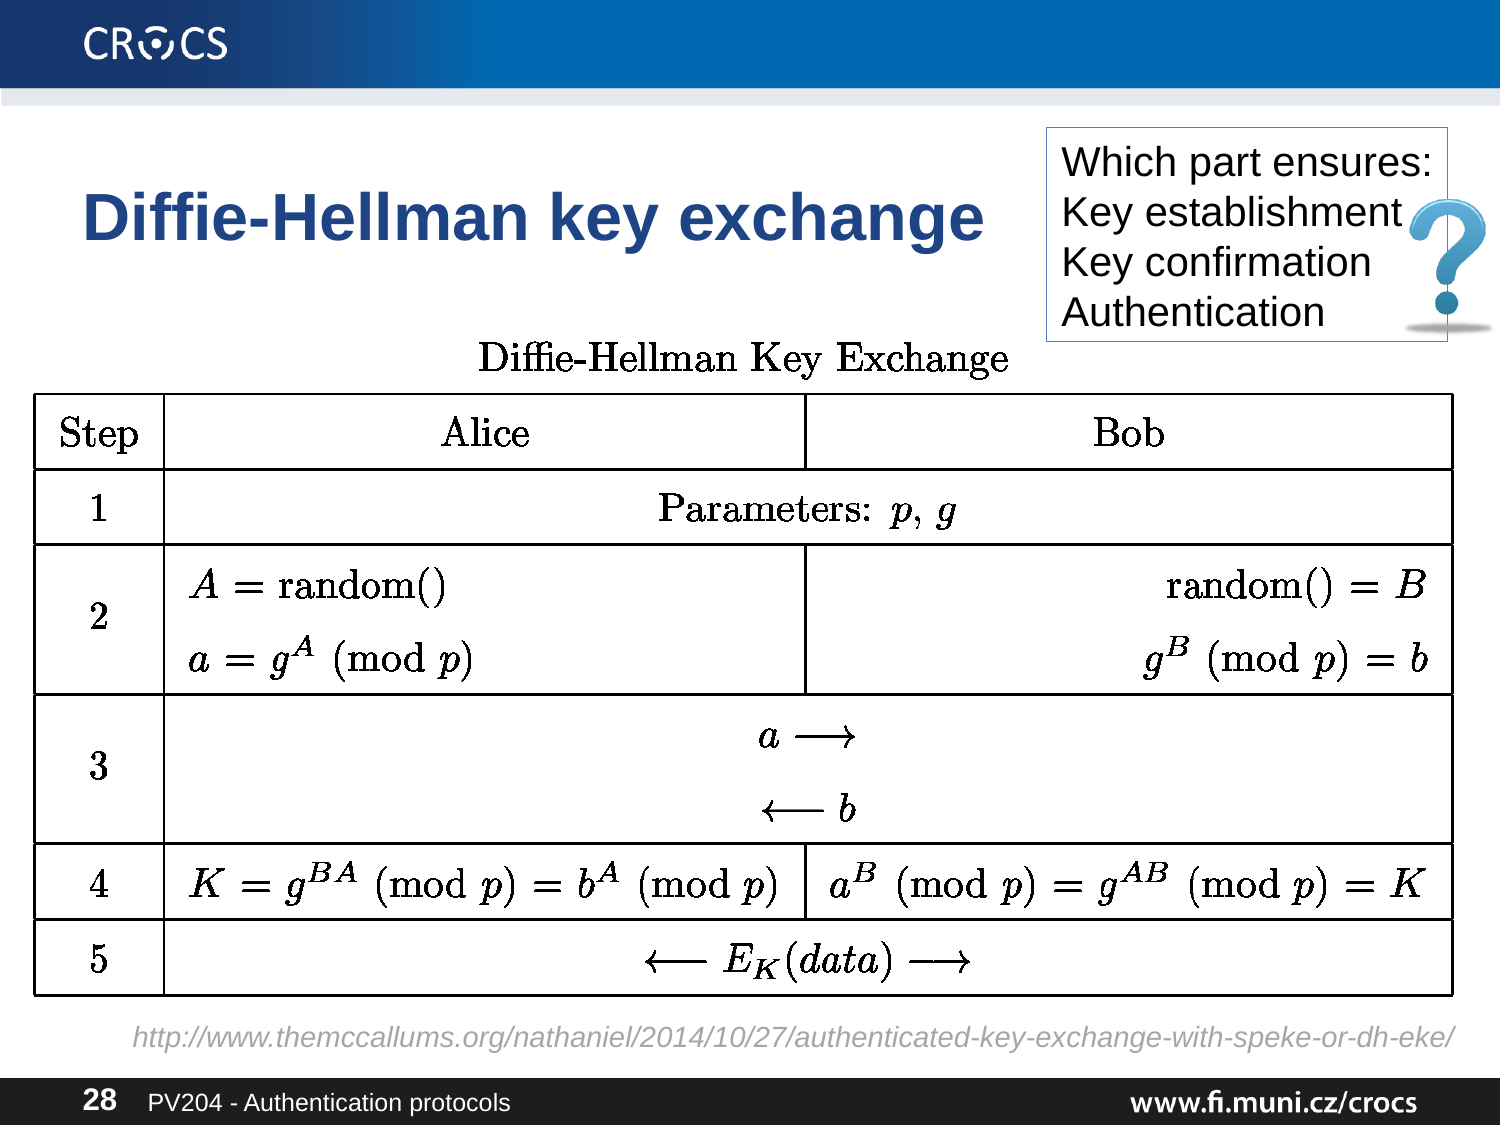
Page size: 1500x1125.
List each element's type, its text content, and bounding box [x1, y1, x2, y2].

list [3, 302, 1468, 1012]
text_box Which part ensures: Key establishment Key confirmation Authentication [1046, 127, 1448, 301]
text_box http://www.themccallums.org/nathaniel/2014/10/27/authenticated-key-exchange-with-speke-or-dh-eke/ [117, 1011, 1472, 1061]
footer PV204 - Authentication protocols [148, 1078, 623, 1125]
slide_number 28 [82, 1078, 148, 1125]
picture [0, 0, 1500, 1125]
title Diffie-Hellman key exchange [82, 148, 1046, 280]
